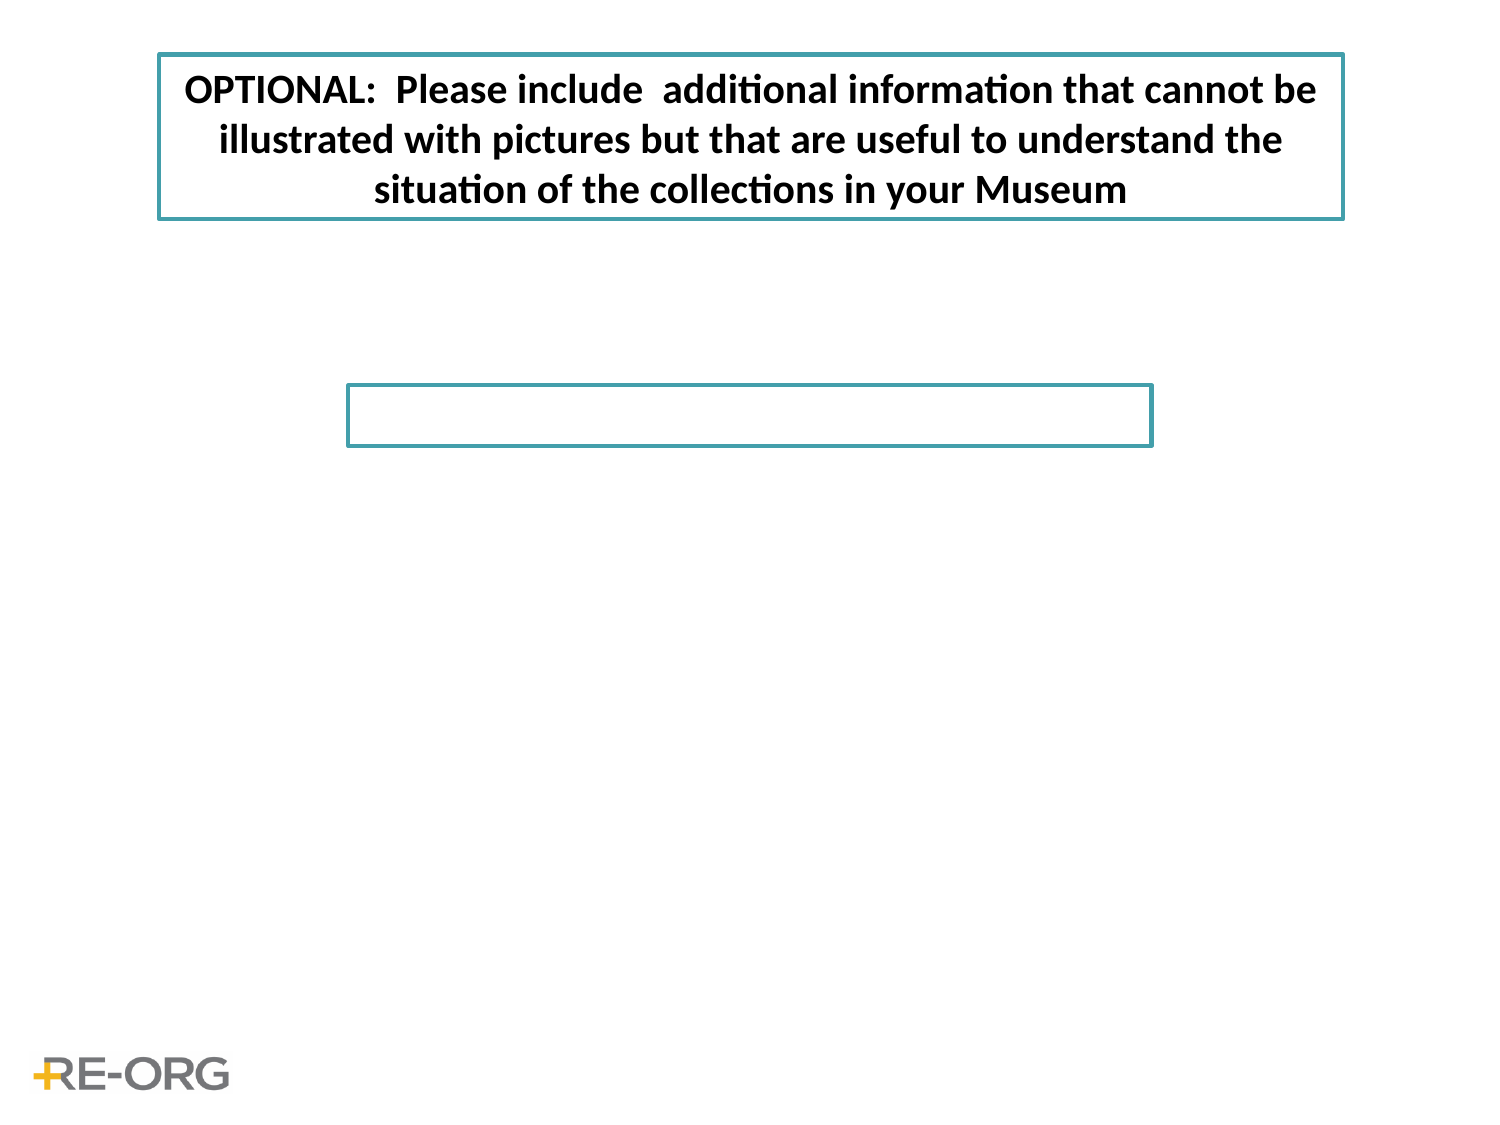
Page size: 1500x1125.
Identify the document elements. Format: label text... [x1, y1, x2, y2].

text_box [346, 383, 1154, 448]
text_box OPTIONAL: Please include additional information that cannot be illustrated with pictures but that are useful to understand the situation of the collections in your Museum [157, 52, 1345, 221]
picture [29, 1050, 233, 1095]
